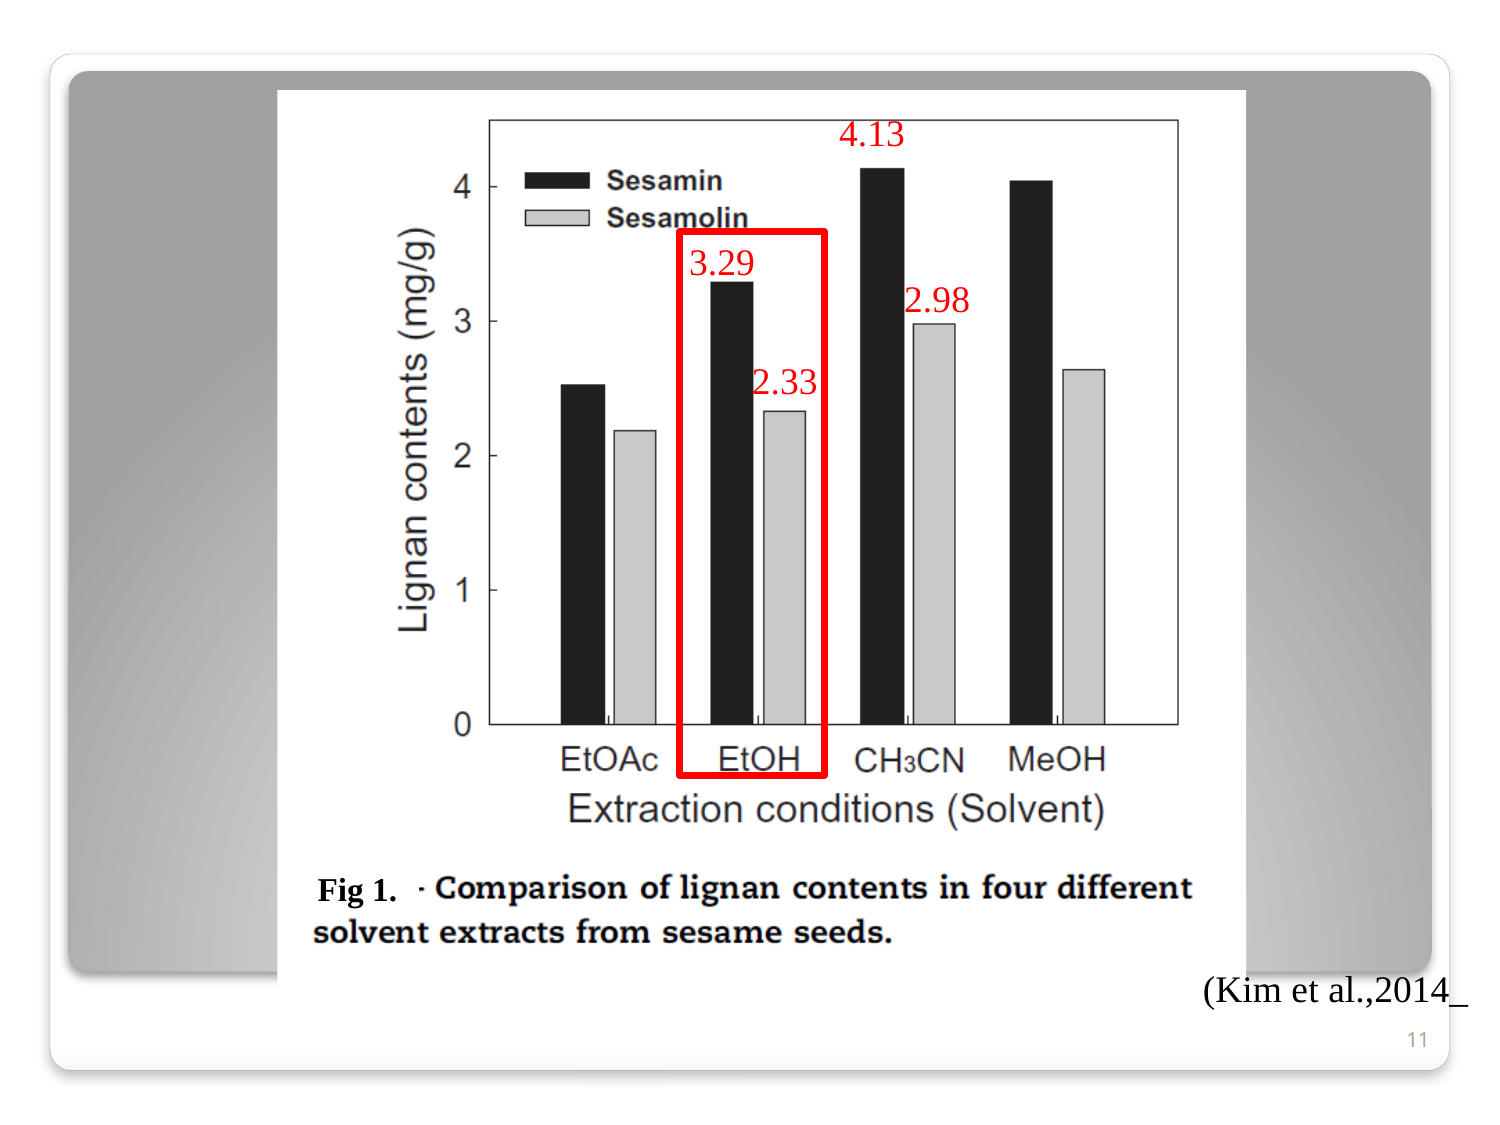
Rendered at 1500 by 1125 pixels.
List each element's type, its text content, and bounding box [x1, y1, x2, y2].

picture [277, 89, 1247, 987]
slide_number 11 [1369, 1018, 1445, 1063]
text_box (Kim et al.,2014_ [1188, 957, 1484, 1018]
